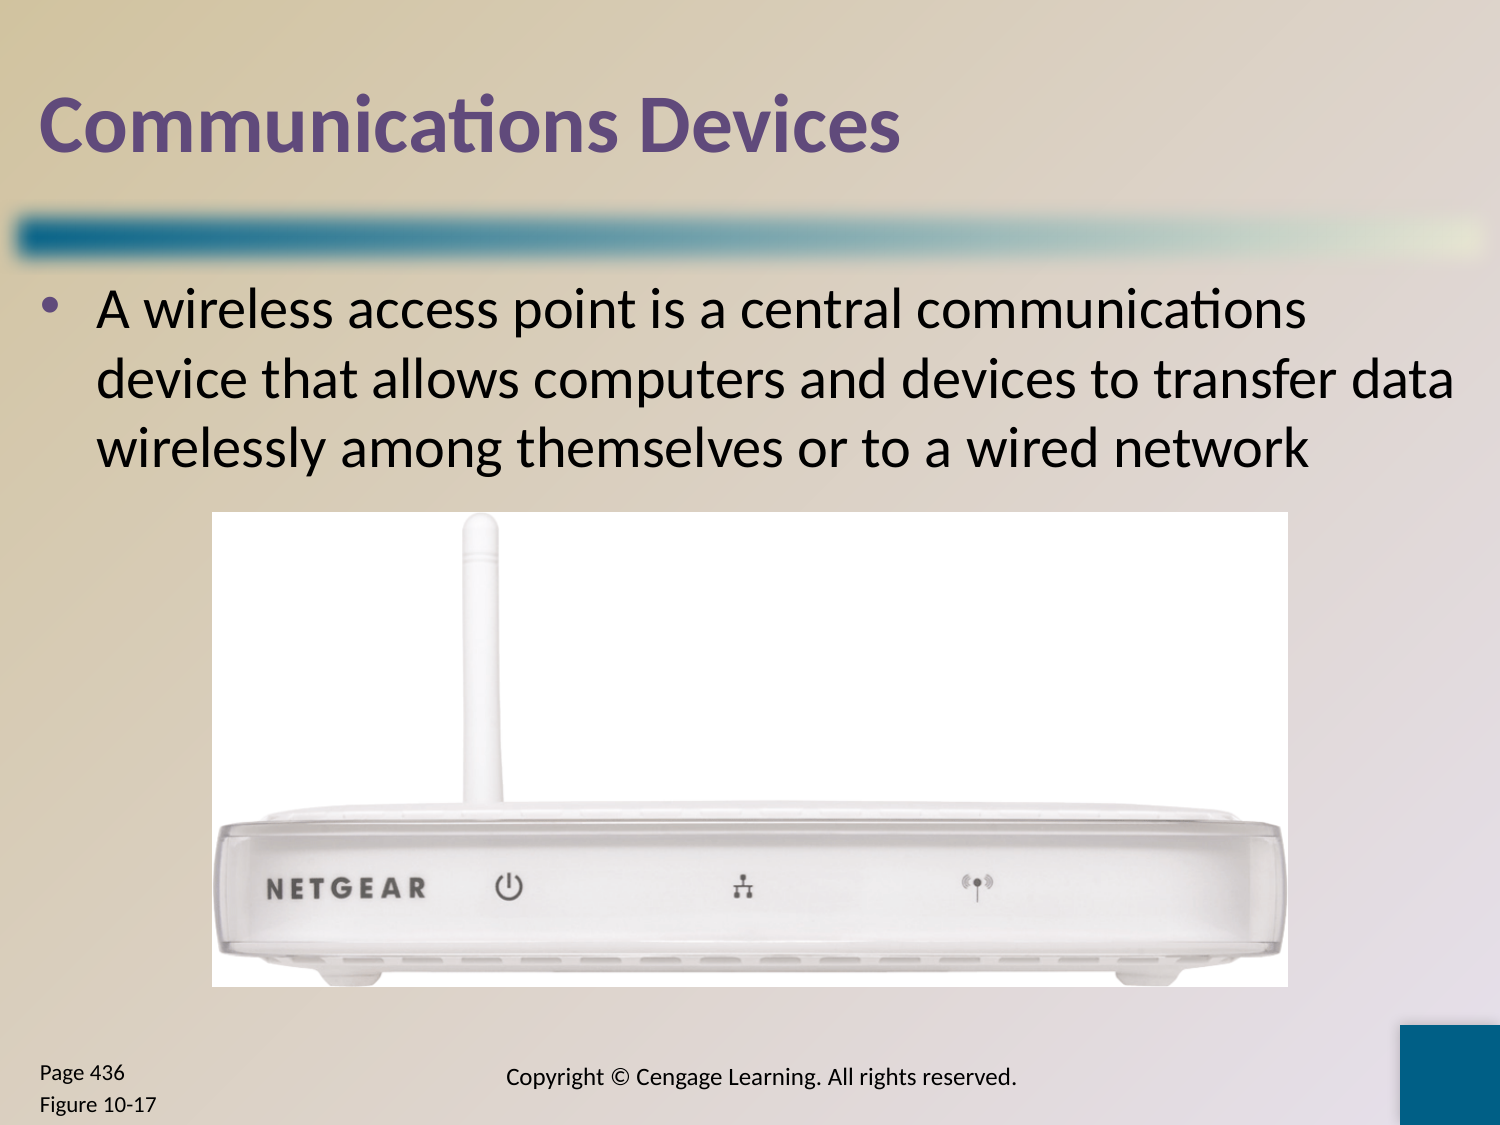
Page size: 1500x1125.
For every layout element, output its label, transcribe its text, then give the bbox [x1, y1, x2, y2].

list A wireless access point is a central communications device that allows computers and devices to transfer data wirelessly among themselves or to a wired network [24, 262, 1475, 1025]
picture [212, 512, 1288, 988]
list Page 436 Figure 10-17 [24, 1050, 300, 1125]
footer Copyright © Cengage Learning. All rights reserved. [450, 1037, 1075, 1113]
title Communications Devices [24, 24, 1475, 213]
